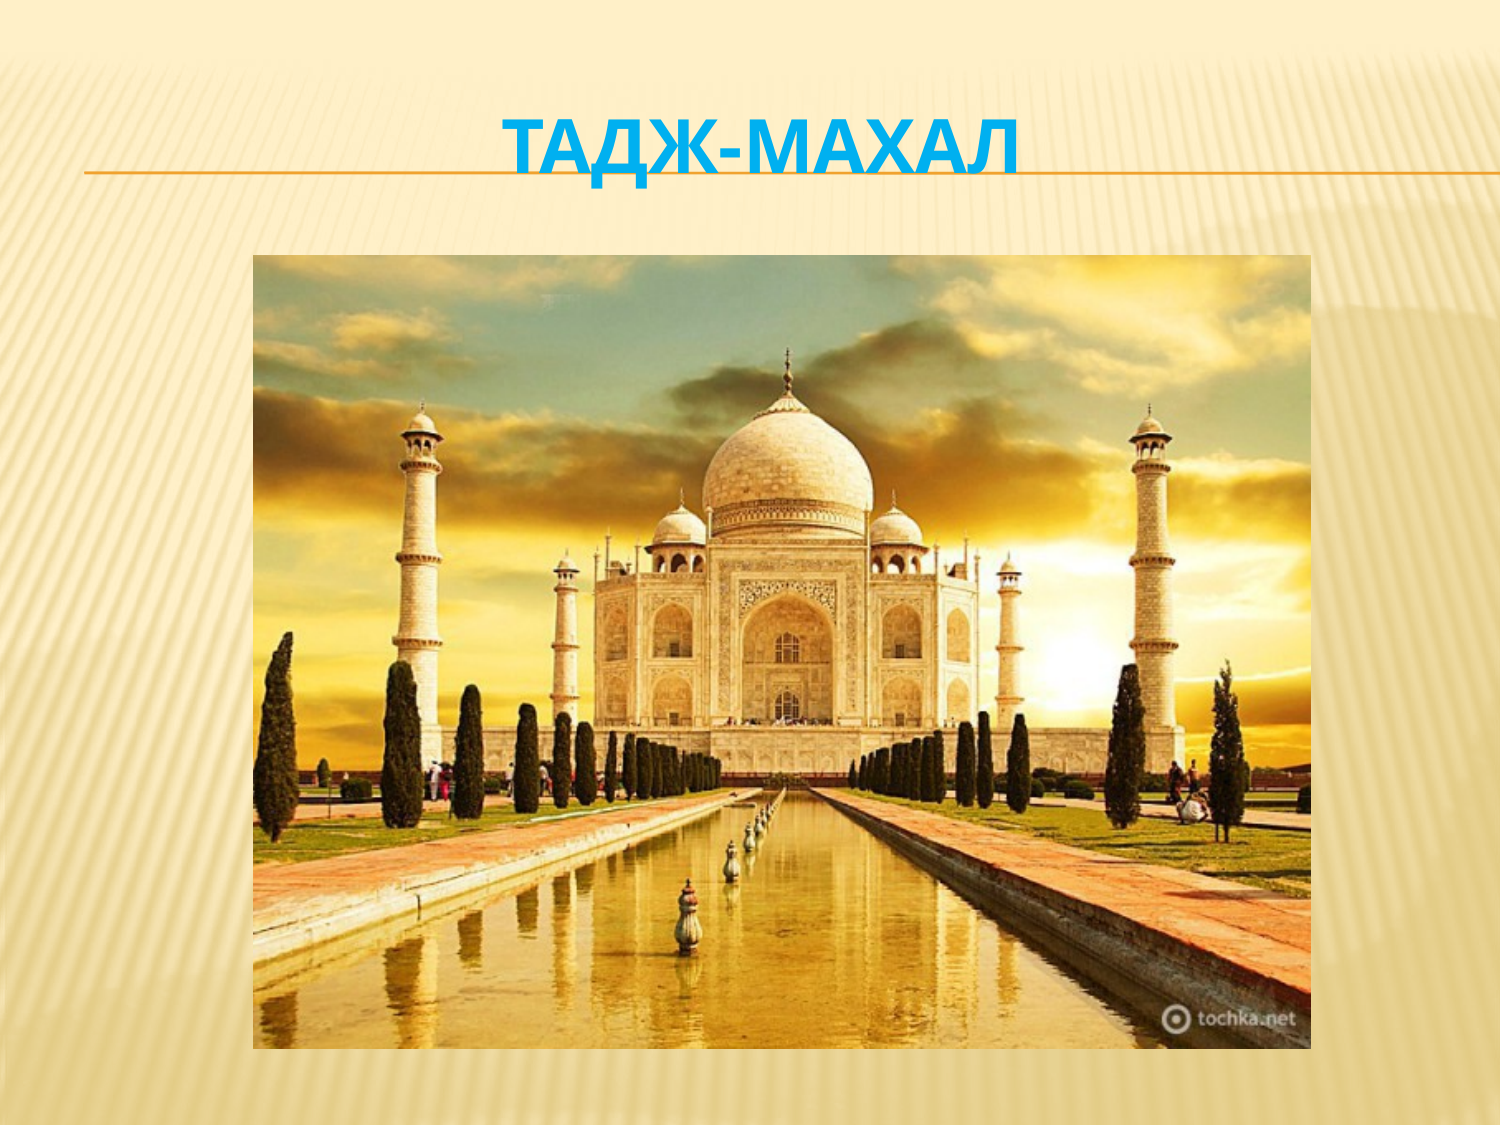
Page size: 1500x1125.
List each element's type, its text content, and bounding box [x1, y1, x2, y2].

title Тадж-Махал [50, 75, 1475, 213]
picture [253, 255, 1312, 1049]
